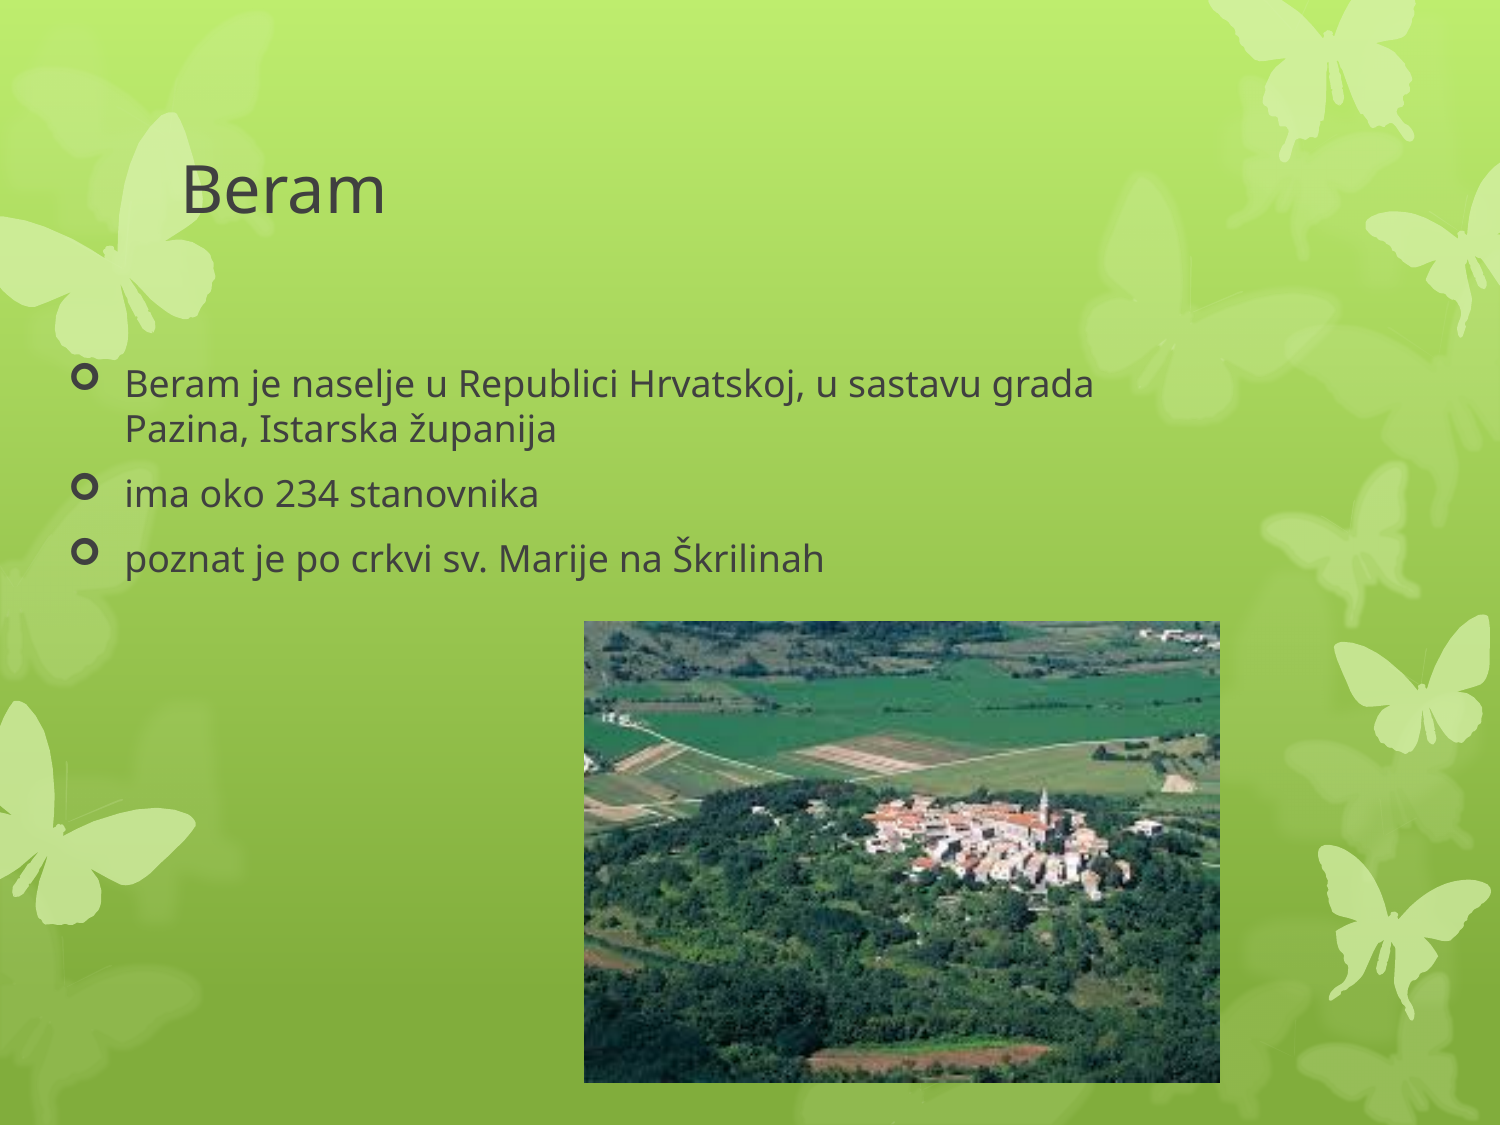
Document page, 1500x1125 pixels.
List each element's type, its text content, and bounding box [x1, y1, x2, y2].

list Beram je naselje u Republici Hrvatskoj, u sastavu grada Pazina, Istarska županija ima oko 234 stanovnika poznat je po crkvi sv. Marije na Škrilinah [53, 137, 1222, 802]
picture [584, 620, 1221, 1084]
title Beram [165, 110, 1335, 263]
